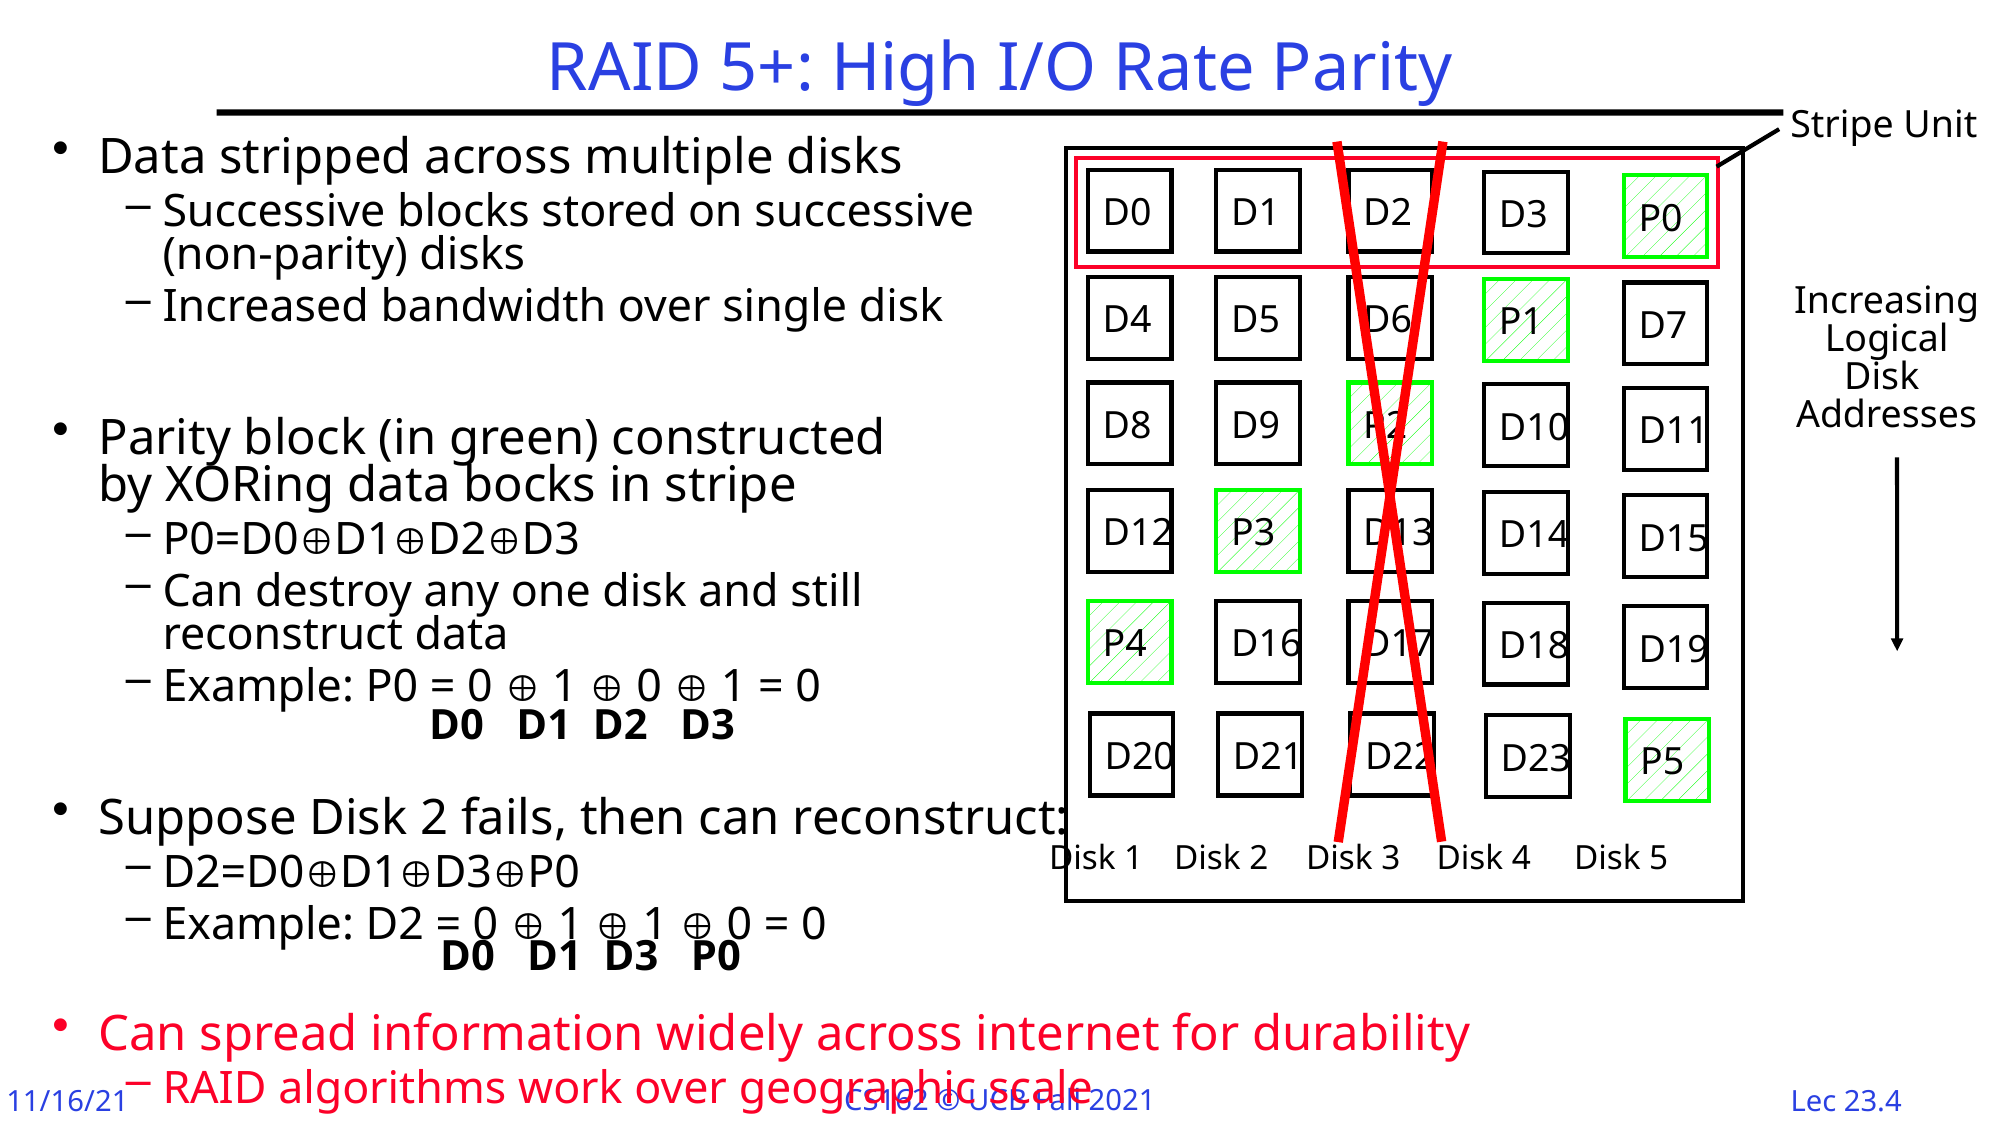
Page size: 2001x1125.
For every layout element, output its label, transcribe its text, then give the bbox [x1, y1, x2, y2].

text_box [1782, 277, 1992, 652]
text_box D0 D1 D3 P0 [425, 921, 756, 987]
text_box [1076, 99, 2000, 268]
text_box D0 D1 D2 D3 [414, 690, 750, 756]
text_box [1065, 147, 1743, 902]
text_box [1336, 141, 1444, 843]
title RAID 5+: High I/O Rate Parity [216, 24, 1784, 113]
list Data stripped across multiple disks Successive blocks stored on successive (non-parity) disks Increased bandwidth over single disk Parity block (in green) constructed by XORing data bocks in stripe P0=D0D1D2D3 Can destroy any one disk and still reconstruct data Example: P0 = 0  1  0  1 = 0 Suppose Disk 2 fails, then can reconstruct: D2=D0D1D3P0 Example: D2 = 0  1  1  0 = 0 Can spread information widely across internet for durability RAID algorithms work over geographic scale [37, 129, 1725, 1125]
